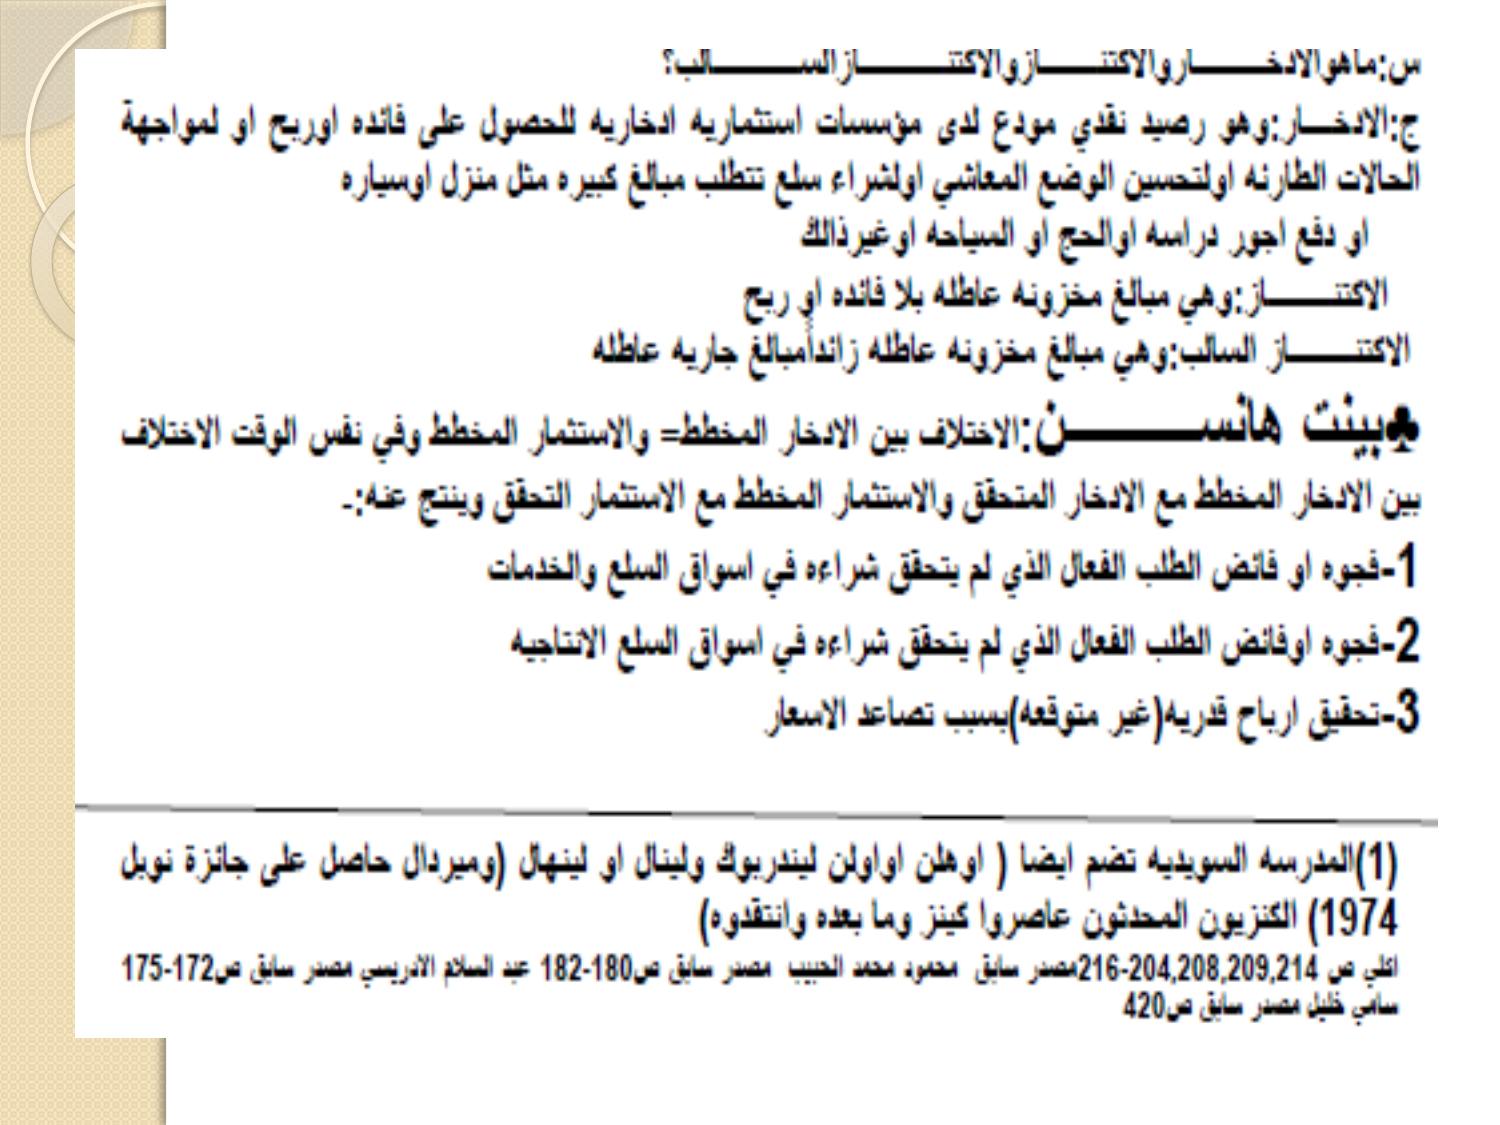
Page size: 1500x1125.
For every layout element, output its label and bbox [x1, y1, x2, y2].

list [74, 49, 1438, 1038]
